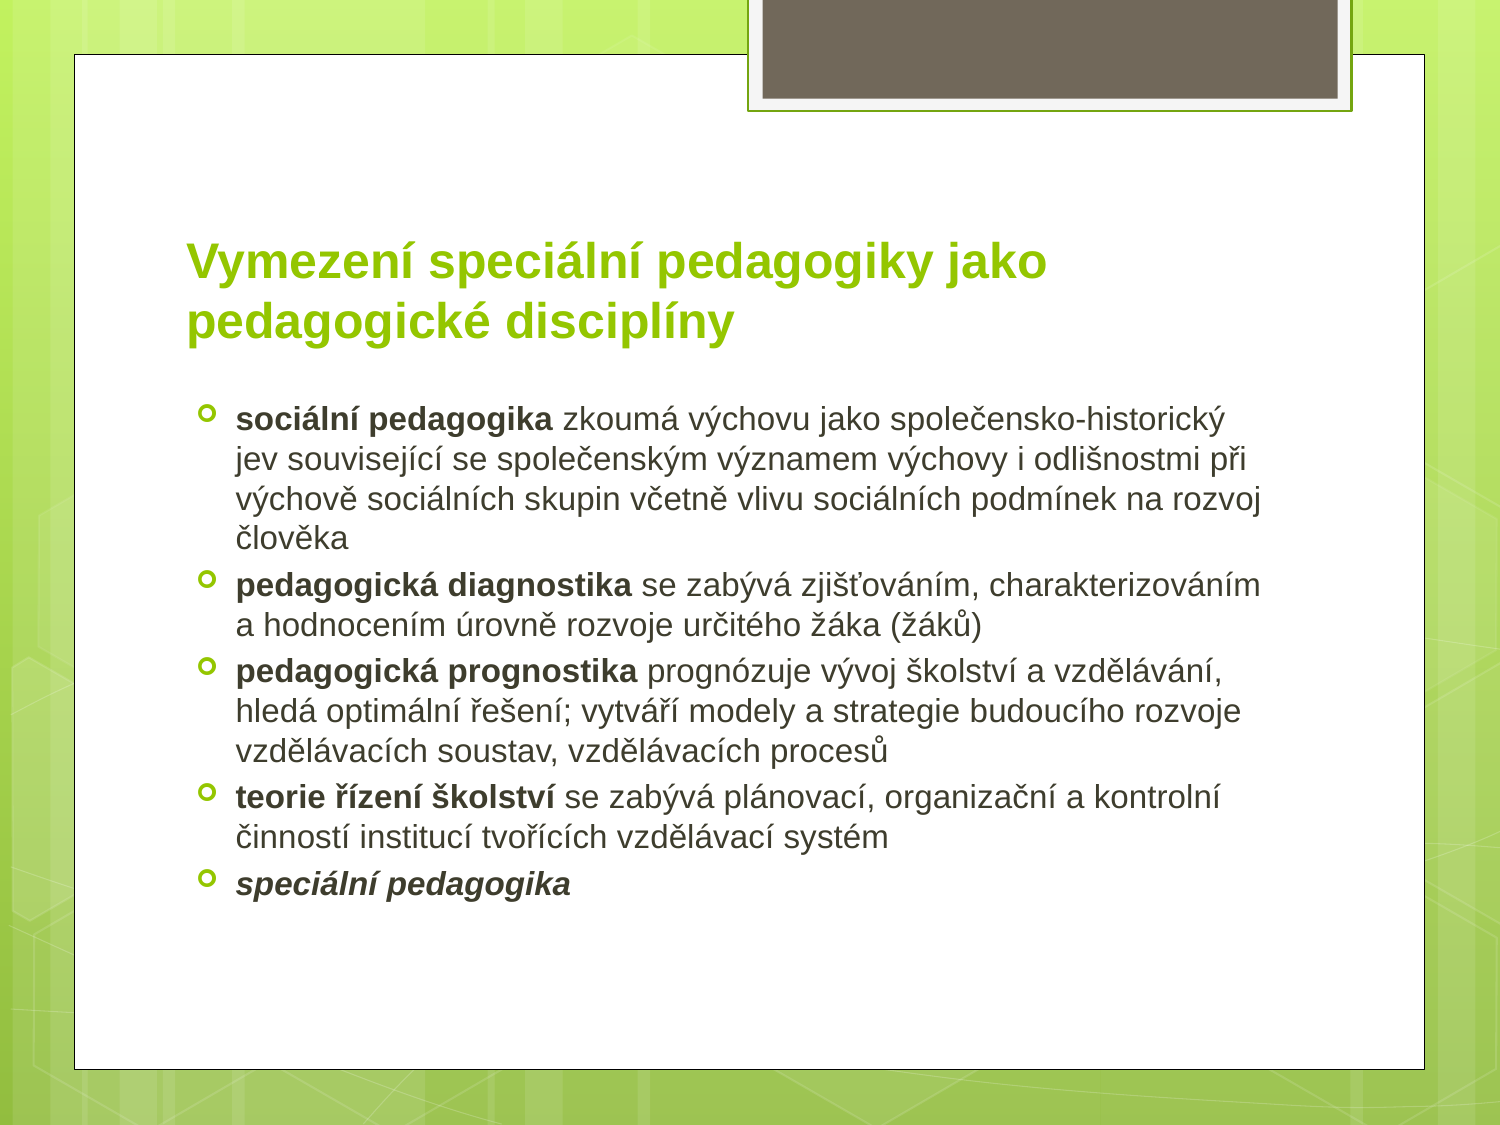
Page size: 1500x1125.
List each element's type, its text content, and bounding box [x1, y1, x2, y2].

title Vymezení speciální pedagogiky jako pedagogické disciplíny [171, 168, 1324, 357]
list sociální pedagogika zkoumá výchovu jako společensko-historický jev související se společenským významem výchovy i odlišnostmi při výchově sociálních skupin včetně vlivu sociálních podmínek na rozvoj člověka pedagogická diagnostika se zabývá zjišťováním, charakterizováním a hodnocením úrovně rozvoje určitého žáka (žáků) pedagogická prognostika prognózuje vývoj školství a vzdělávání, hledá optimální řešení; vytváří modely a strategie budoucího rozvoje vzdělávacích soustav, vzdělávacích procesů teorie řízení školství se zabývá plánovací, organizační a kontrolní činností institucí tvořících vzdělávací systém speciální pedagogika [171, 349, 1283, 957]
